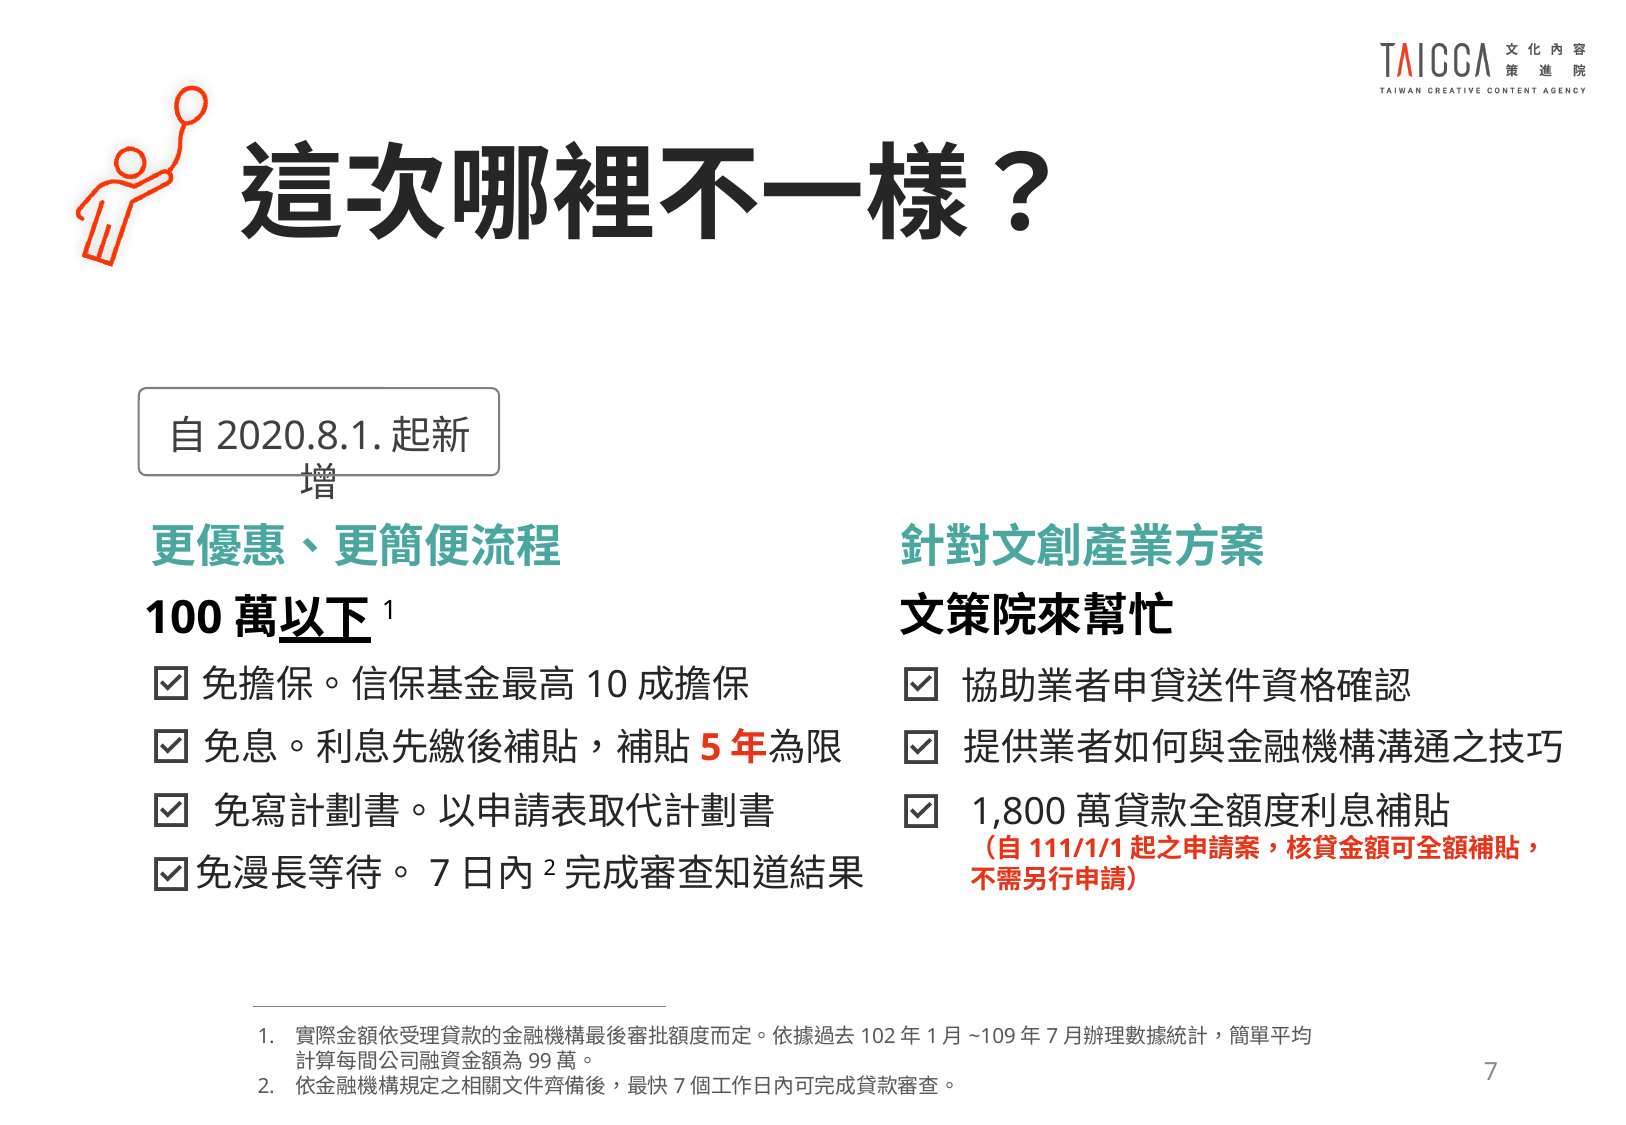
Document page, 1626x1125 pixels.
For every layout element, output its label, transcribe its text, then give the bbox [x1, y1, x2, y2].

text_box 1,800萬貸款全額度利息補貼 （自111/1/1起之申請案，核貸金額可全額補貼，不需另行申請） [955, 779, 1572, 902]
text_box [132, 509, 865, 904]
text_box 提供業者如何與金融機構溝通之技巧 [948, 715, 1579, 776]
text_box 針對文創產業方案 [885, 509, 1582, 577]
picture [4, 40, 266, 300]
text_box 這次哪裡不一樣？ [239, 118, 1592, 259]
picture [891, 781, 951, 841]
text_box 文策院來幫忙 [885, 577, 1582, 648]
text_box 協助業者申貸送件資格確認 [946, 654, 1427, 715]
picture [891, 717, 951, 777]
picture [891, 654, 951, 714]
text_box 實際金額依受理貸款的金融機構最後審批額度而定。依據過去102年1月~109年7月辦理數據統計，簡單平均計算每間公司融資金額為99萬。 依金融機構規定之相關文件齊備後，最快7個工作日內可完成貸款審查。 [242, 1014, 1336, 1105]
picture [1370, 34, 1595, 101]
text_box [138, 388, 500, 476]
slide_number 6 [1379, 1042, 1514, 1103]
